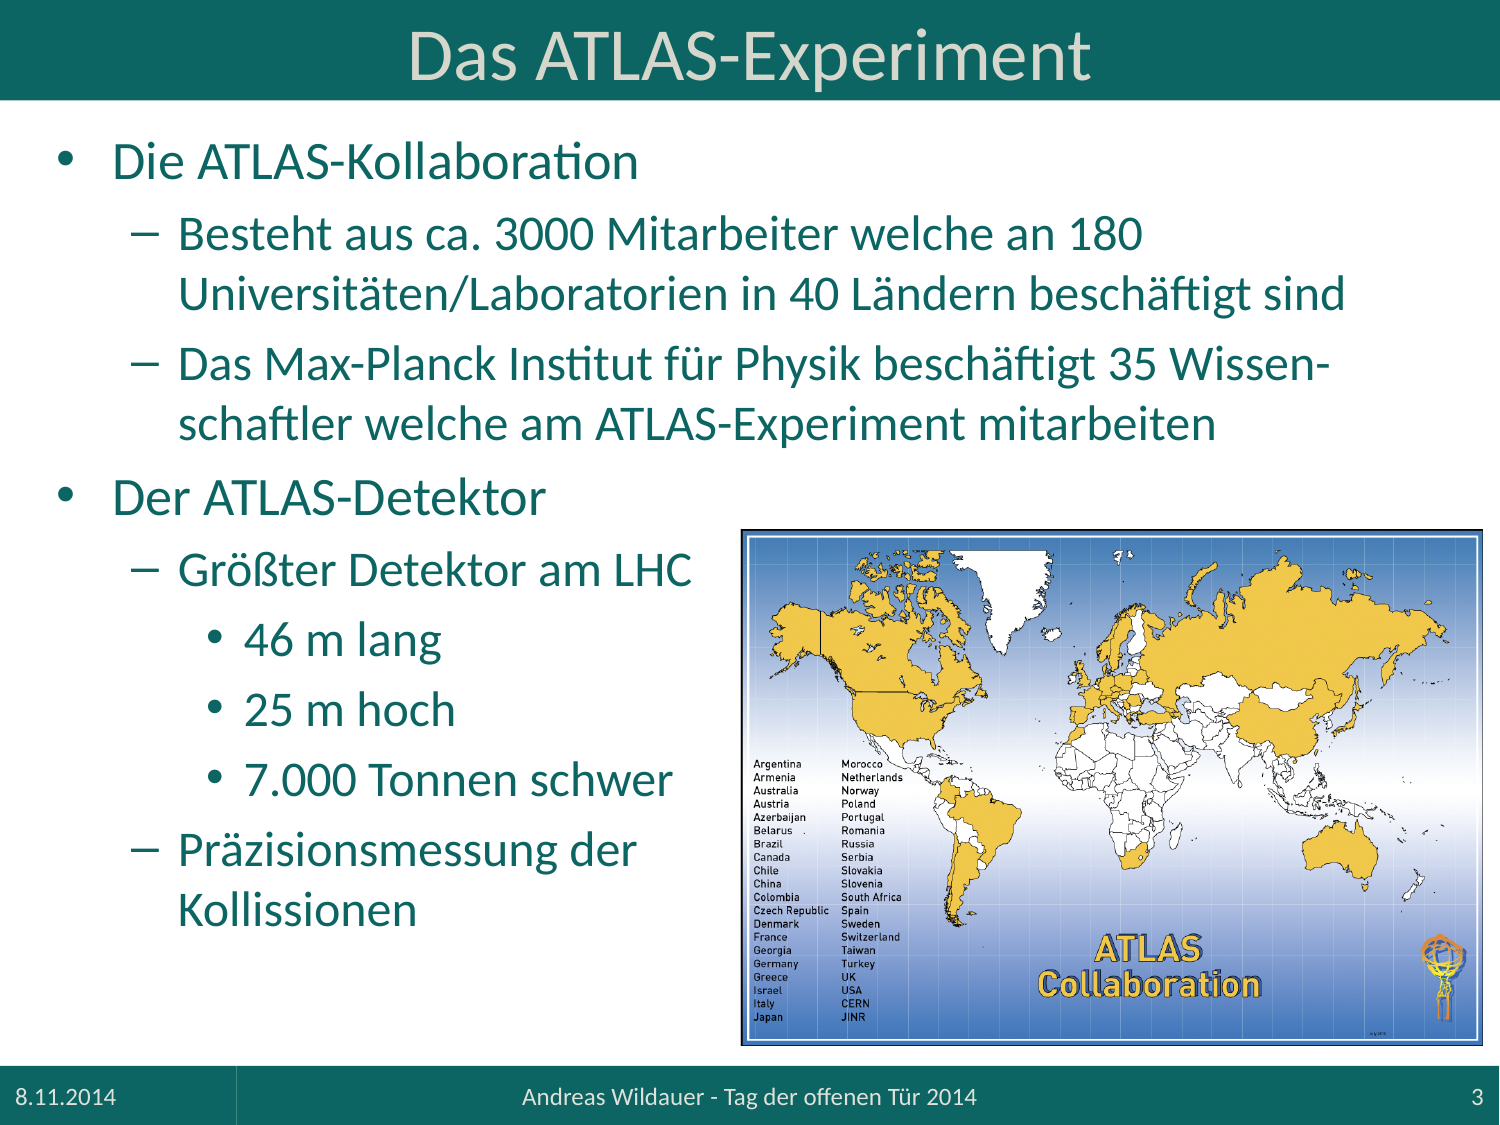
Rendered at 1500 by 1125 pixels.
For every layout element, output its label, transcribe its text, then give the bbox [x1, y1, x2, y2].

slide_number 3 [1263, 1065, 1499, 1125]
title Das ATLAS-Experiment [0, 0, 1500, 101]
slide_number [0, 1065, 236, 1125]
footer Andreas Wildauer - Tag der offenen Tür 2014 [236, 1065, 1263, 1125]
picture [739, 527, 1483, 1046]
list Die ATLAS-Kollaboration Besteht aus ca. 3000 Mitarbeiter welche an 180 Universitäten/Laboratorien in 40 Ländern beschäftigt sind Das Max-Planck Institut für Physik beschäftigt 35 Wissen-schaftler welche am ATLAS-Experiment mitarbeiten Der ATLAS-Detektor Größter Detektor am LHC 46 m lang 25 m hoch 7.000 Tonnen schwer Präzisionsmessung der Kollissionen [41, 117, 1483, 1062]
